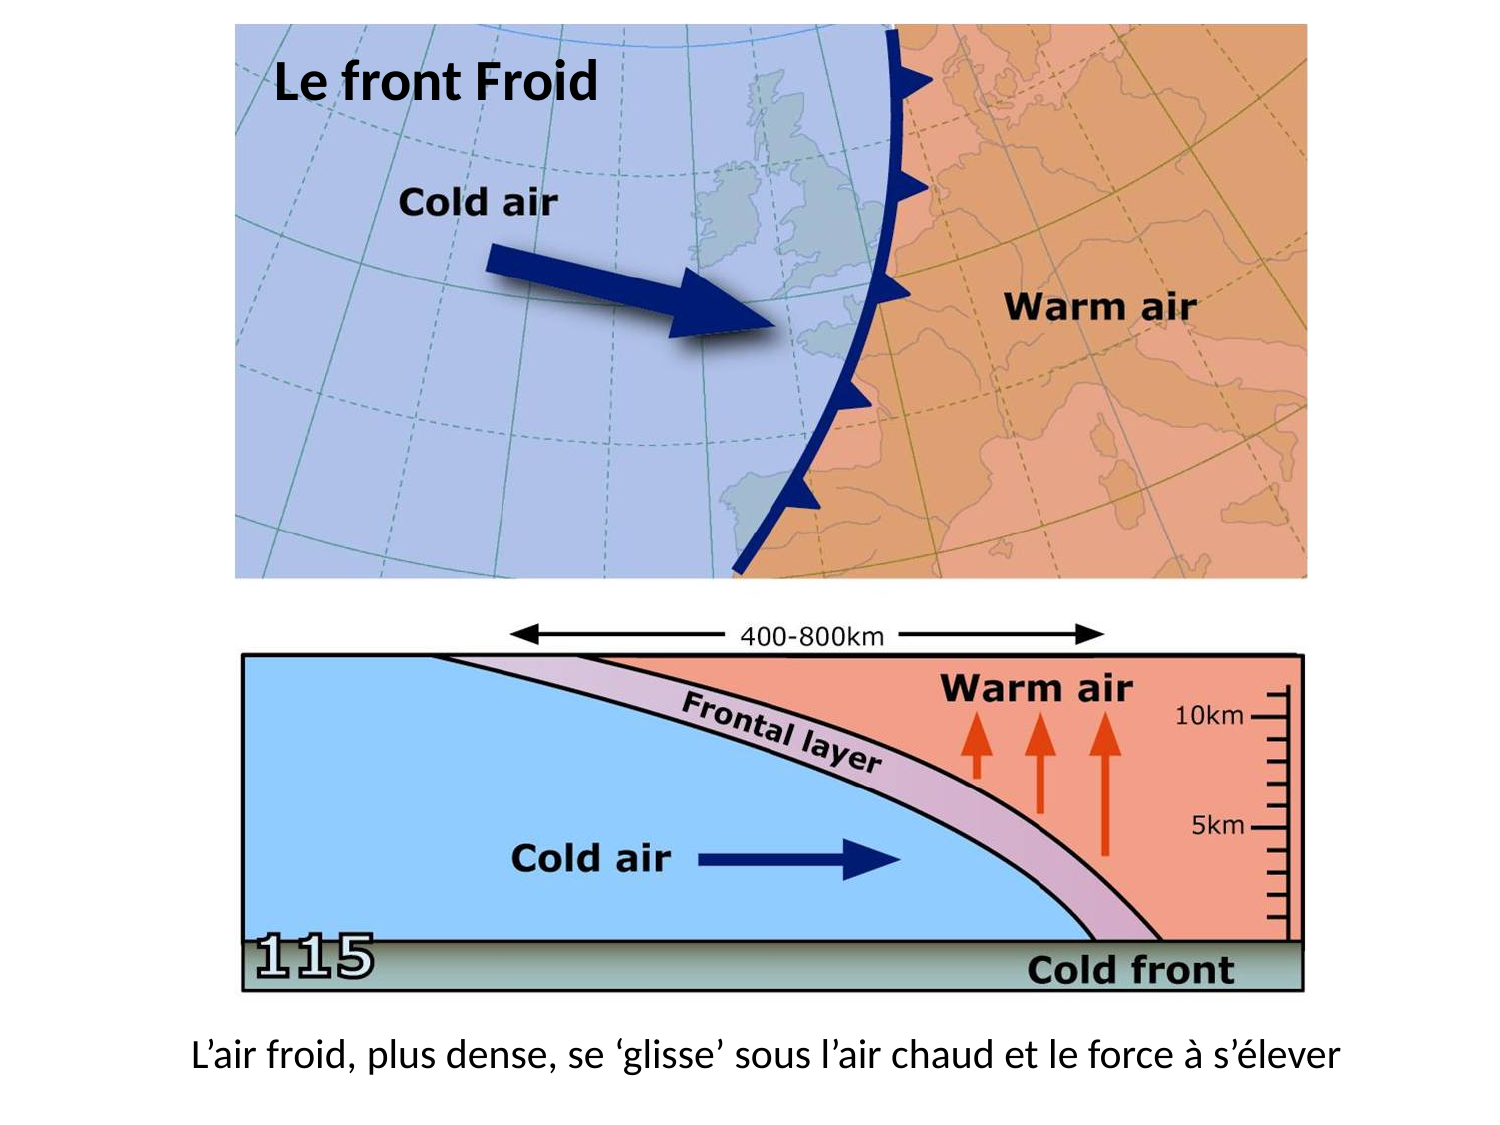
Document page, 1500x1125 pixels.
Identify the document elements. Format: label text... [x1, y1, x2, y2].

picture [234, 23, 1308, 1044]
text_box L’air froid, plus dense, se ‘glisse’ sous l’air chaud et le force à s’élever [176, 1019, 1357, 1085]
